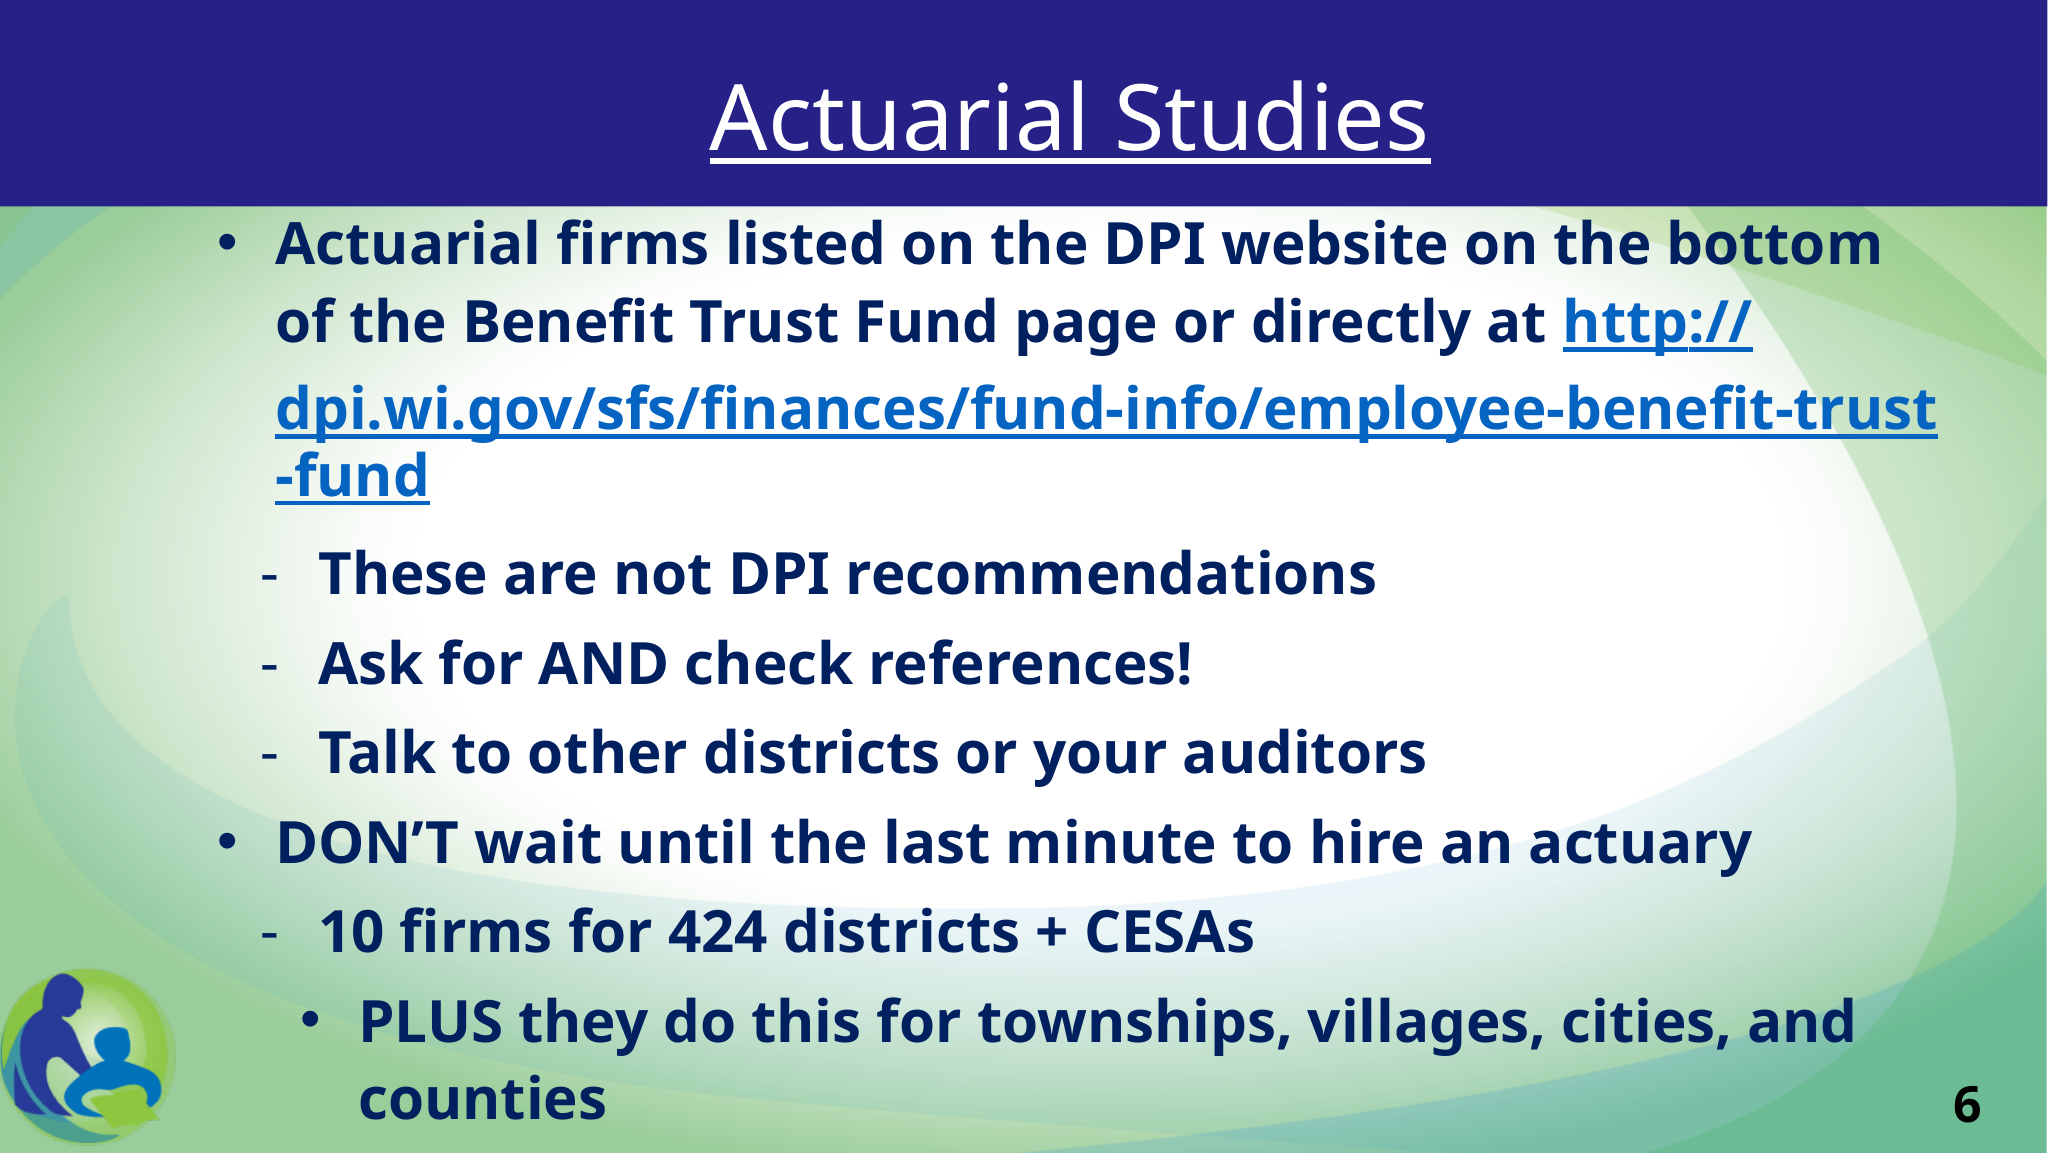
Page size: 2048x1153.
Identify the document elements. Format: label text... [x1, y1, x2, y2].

list Actuarial firms listed on the DPI website on the bottom of the Benefit Trust Fund page or directly at http://dpi.wi.gov/sfs/finances/fund-info/employee-benefit-trust-fund These are not DPI recommendations Ask for AND check references! Talk to other districts or your auditors DON’T wait until the last minute to hire an actuary 10 firms for 424 districts + CESAs PLUS they do this for townships, villages, cities, and counties [183, 191, 1957, 1050]
title Actuarial Studies [0, 64, 2048, 192]
picture [0, 207, 2047, 1153]
